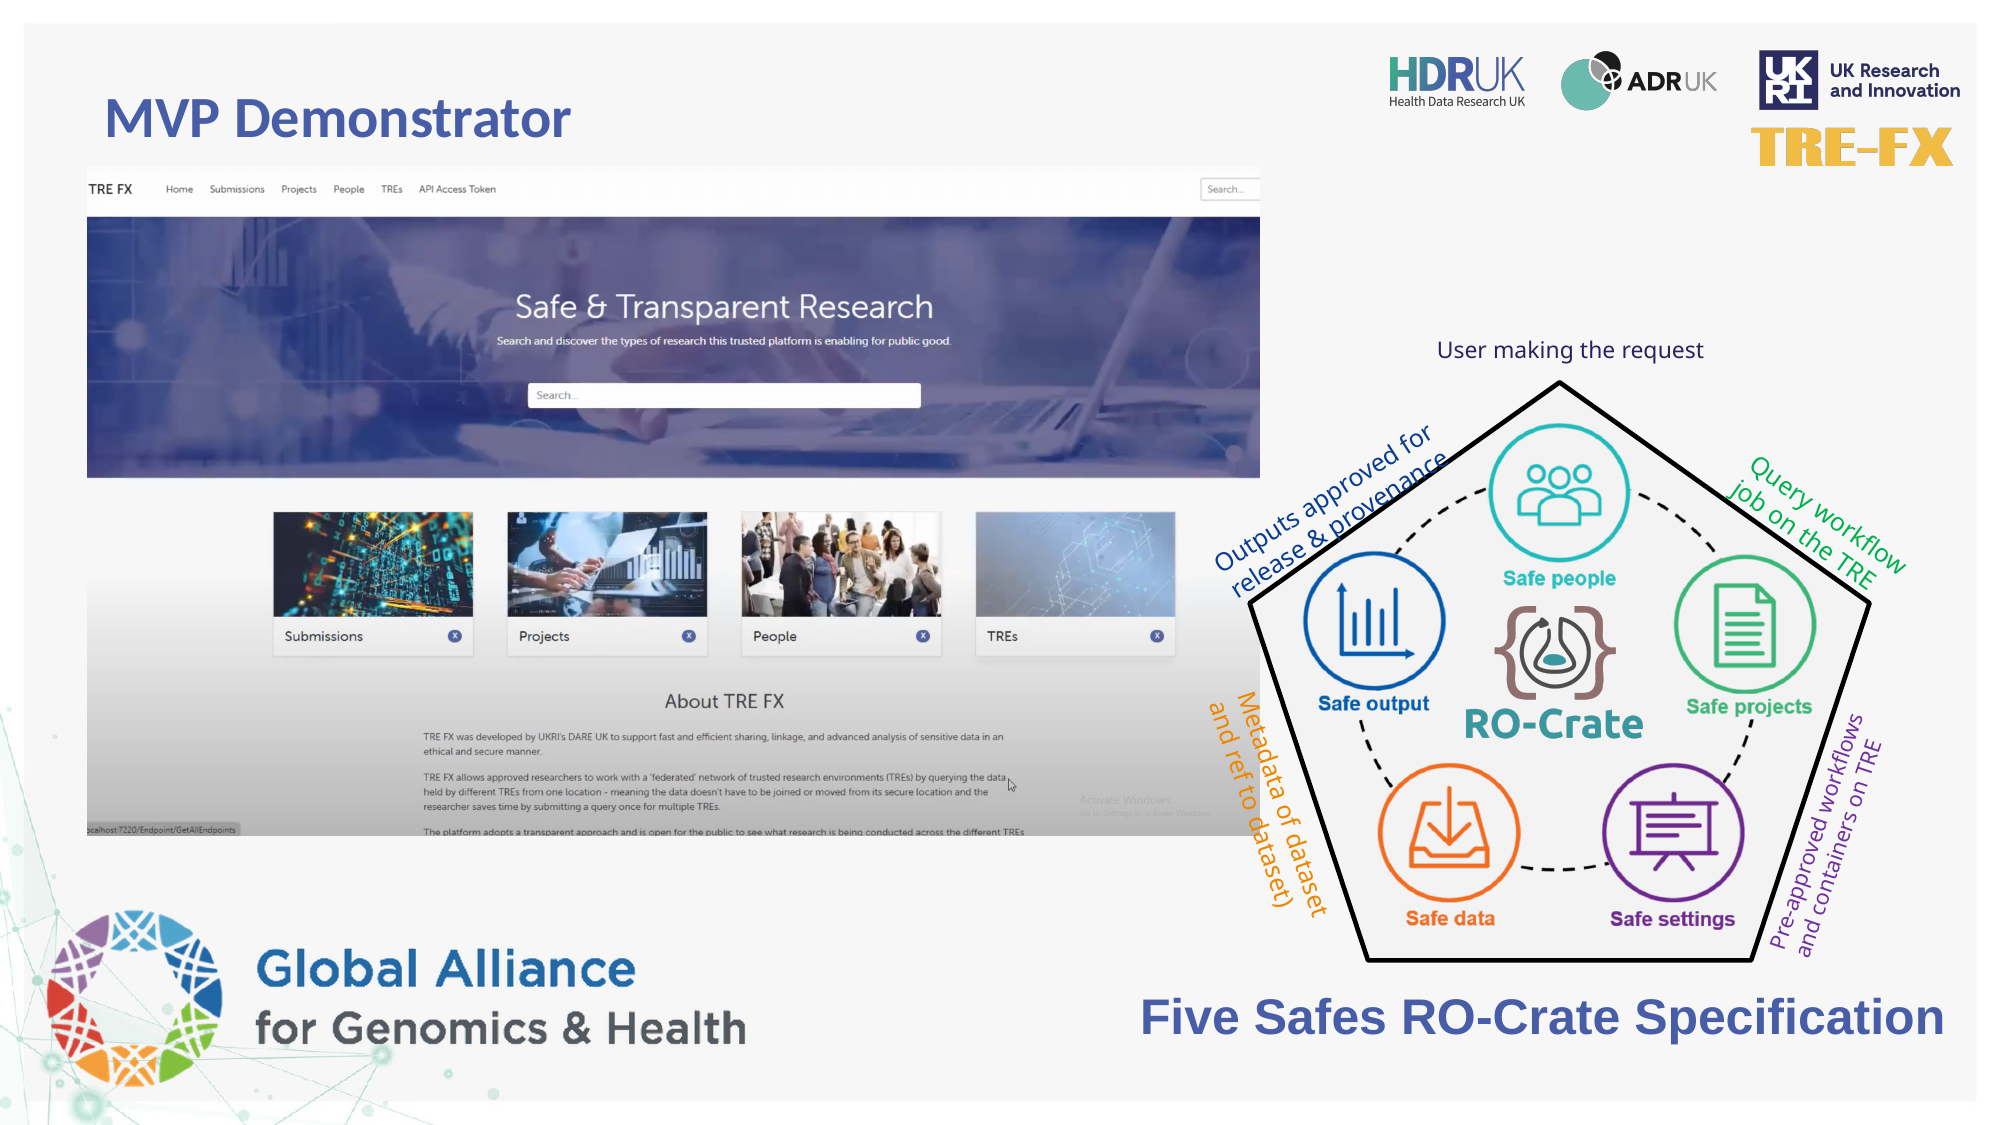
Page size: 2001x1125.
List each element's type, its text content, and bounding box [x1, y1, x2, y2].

text_box Five Safes RO-Crate Specification [1125, 977, 1973, 1052]
title MVP Demonstrator [104, 48, 695, 149]
picture [0, 0, 2000, 1125]
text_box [1187, 328, 1933, 982]
